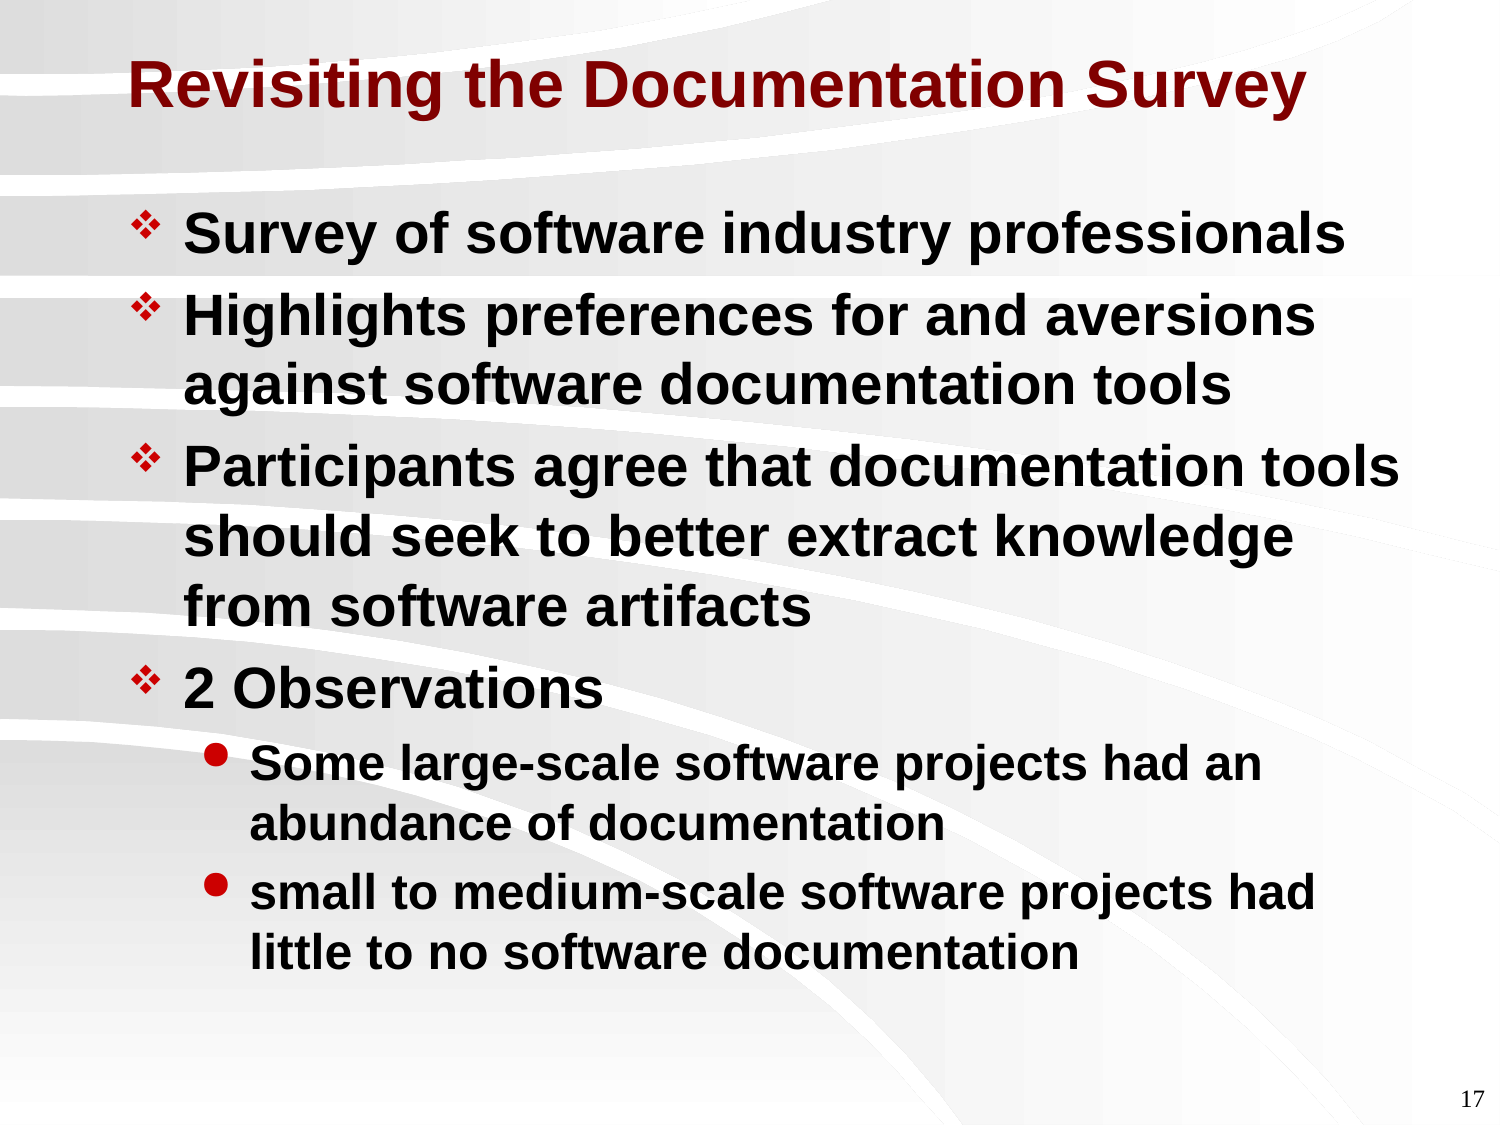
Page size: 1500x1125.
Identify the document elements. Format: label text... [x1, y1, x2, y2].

title Revisiting the Documentation Survey [112, 37, 1388, 126]
list Survey of software industry professionals Highlights preferences for and aversions against software documentation tools Participants agree that documentation tools should seek to better extract knowledge from software artifacts 2 Observations Some large-scale software projects had an abundance of documentation small to medium-scale software projects had little to no software documentation [112, 187, 1438, 1026]
